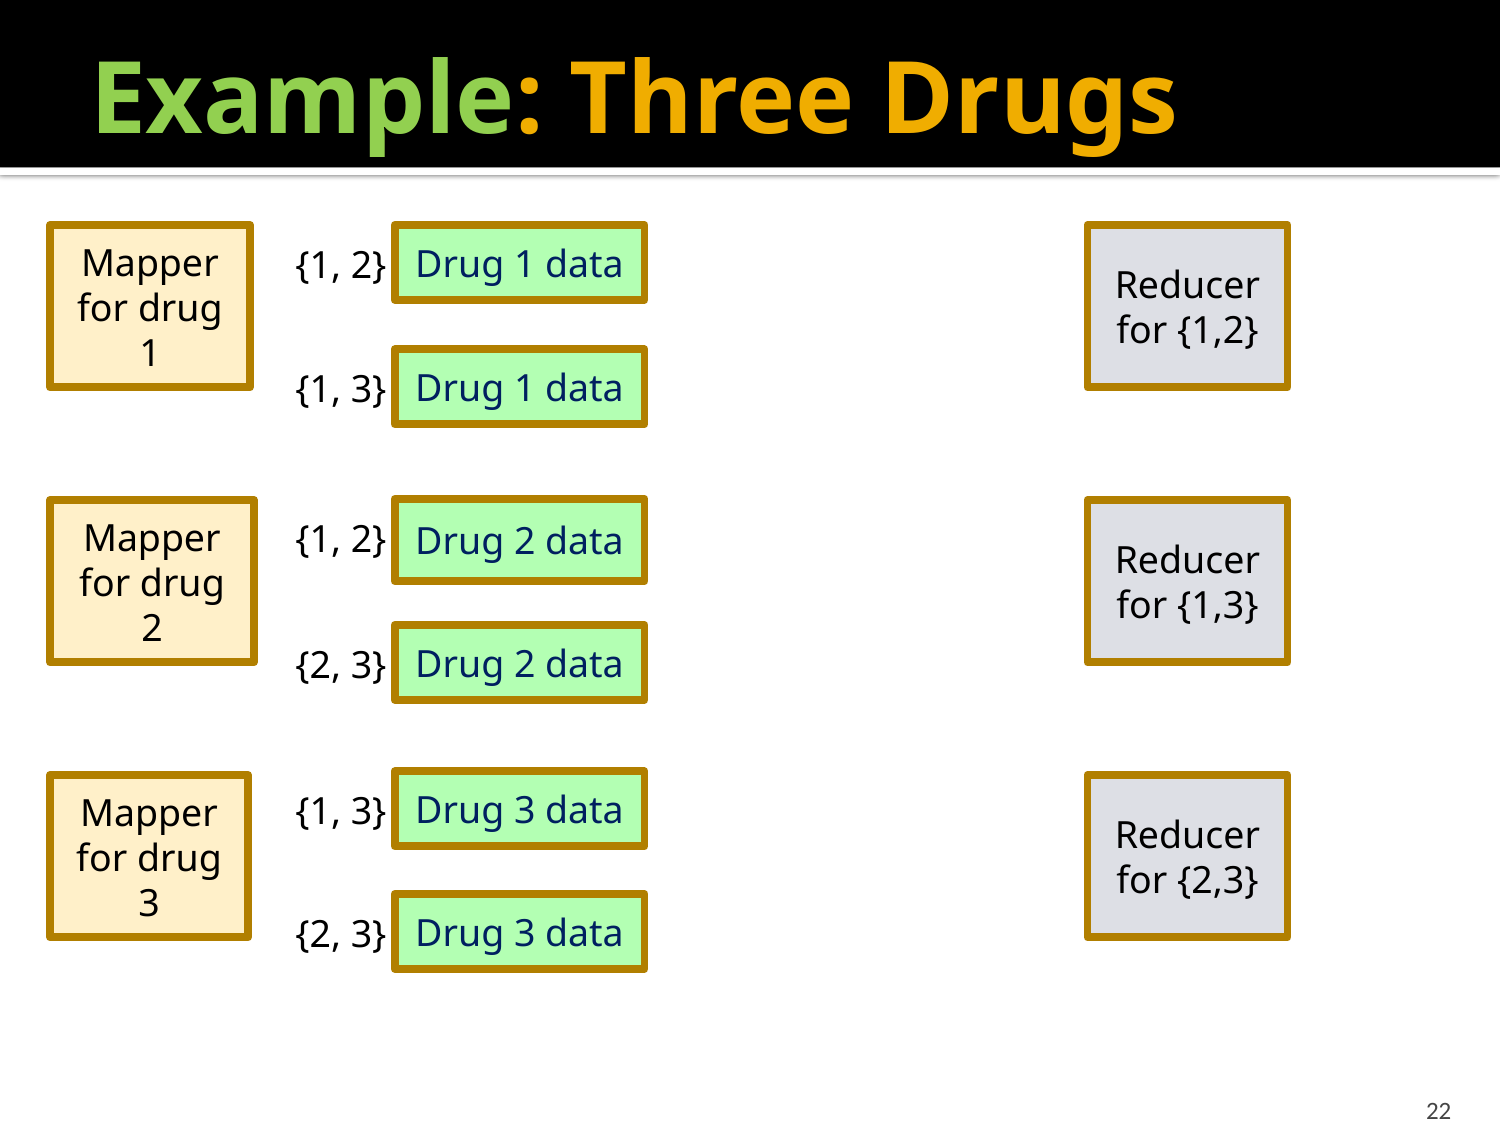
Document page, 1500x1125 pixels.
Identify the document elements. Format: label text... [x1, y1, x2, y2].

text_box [287, 349, 645, 425]
title Example: Three Drugs [75, 24, 1500, 163]
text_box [287, 771, 645, 847]
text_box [287, 498, 645, 582]
slide_number 22 [1345, 1080, 1467, 1125]
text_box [287, 224, 645, 300]
text_box Reducer for {1,2} [1084, 221, 1291, 391]
text_box Reducer for {1,3} [1084, 496, 1291, 666]
text_box Mapper for drug 3 [46, 771, 252, 941]
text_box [287, 624, 645, 700]
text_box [287, 893, 645, 969]
text_box Reducer for {2,3} [1084, 771, 1291, 941]
text_box Mapper for drug 2 [46, 496, 258, 666]
text_box Mapper for drug 1 [46, 221, 254, 391]
